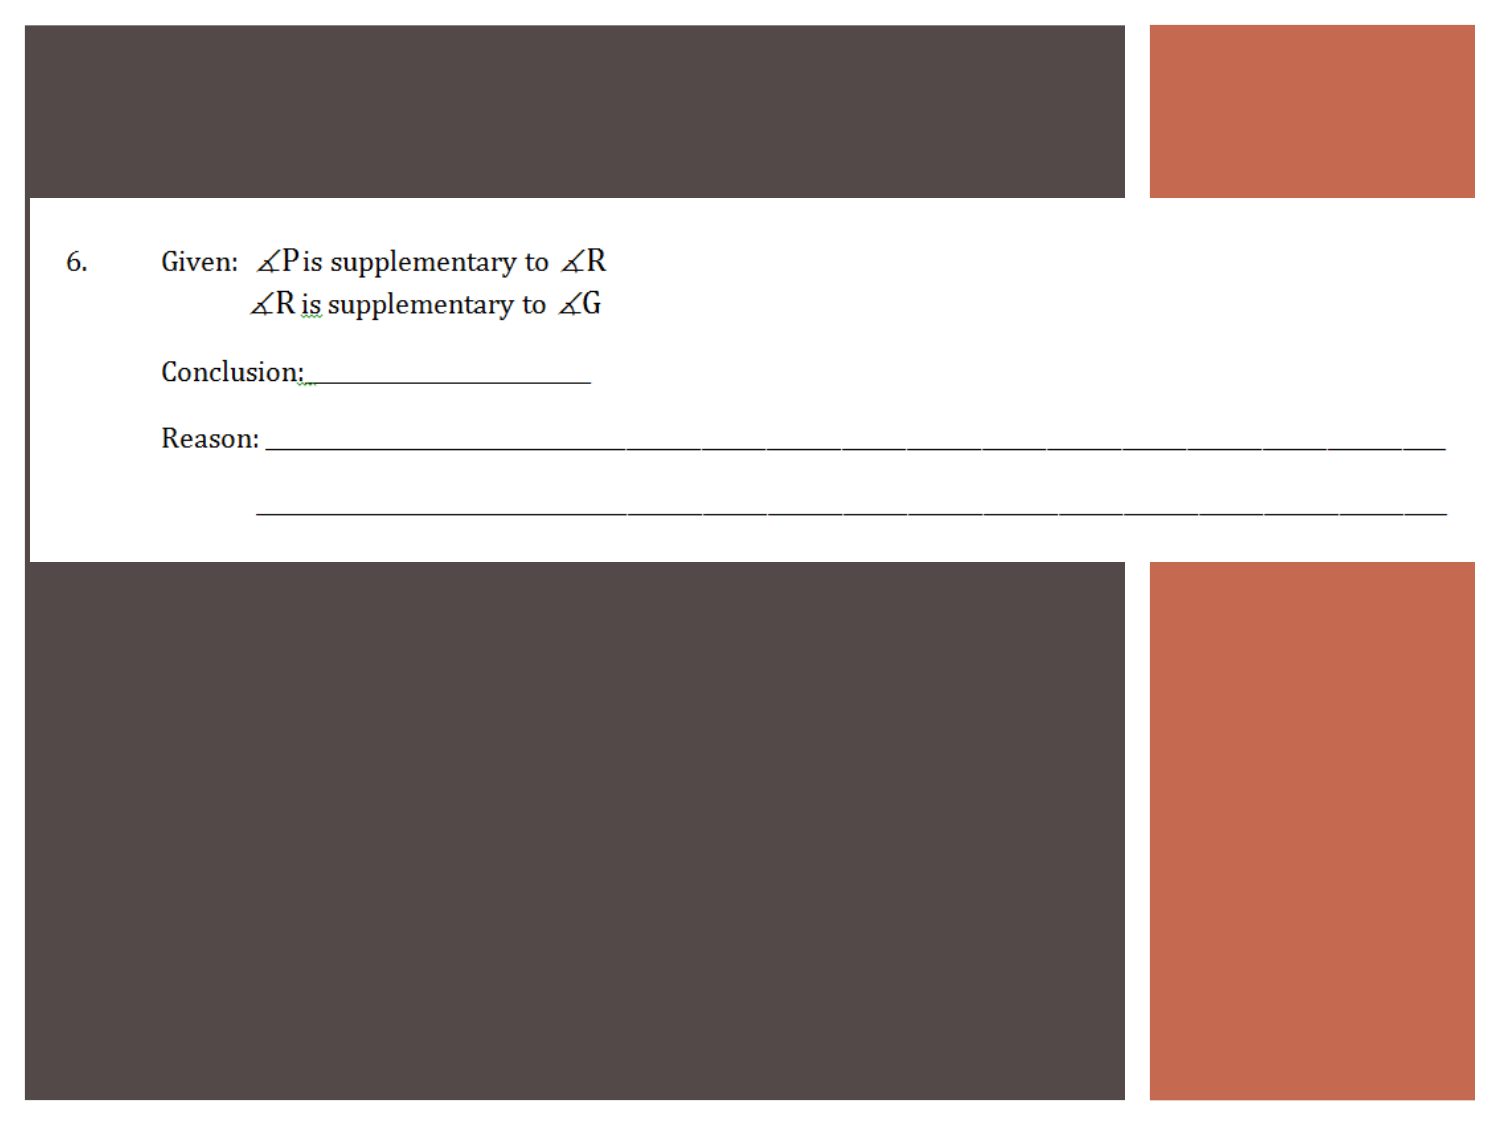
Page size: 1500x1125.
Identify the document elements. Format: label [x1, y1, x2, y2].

text_box [487, 149, 1500, 198]
picture [29, 198, 1500, 562]
